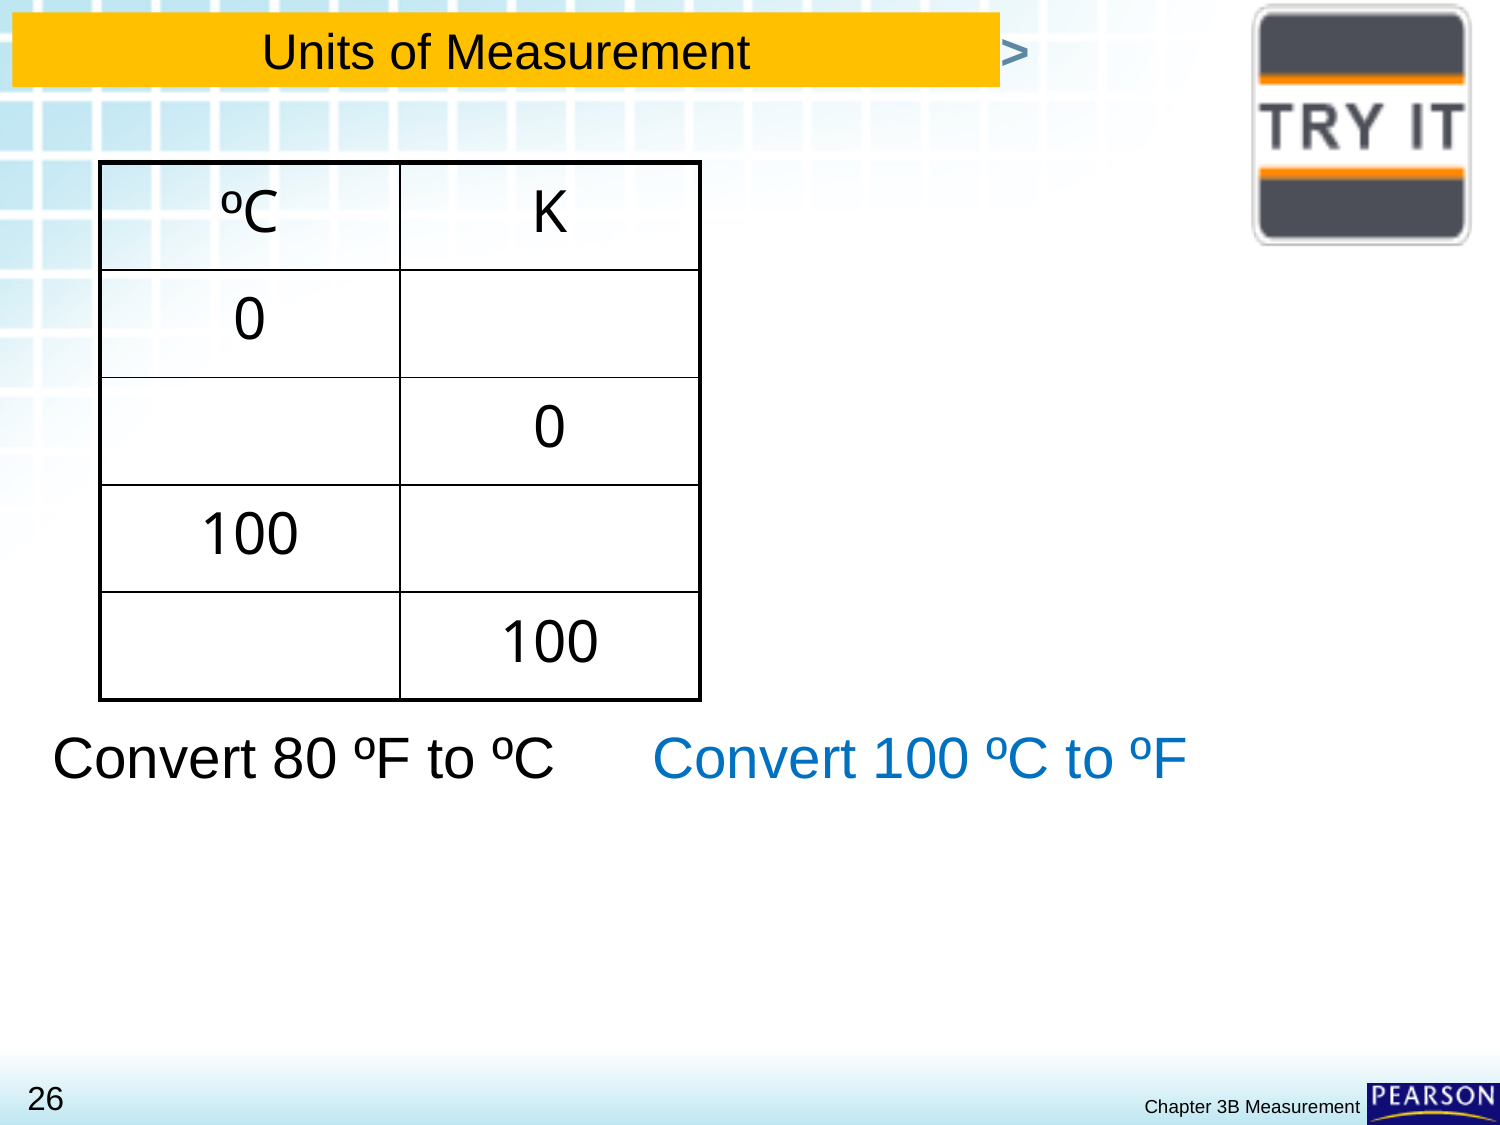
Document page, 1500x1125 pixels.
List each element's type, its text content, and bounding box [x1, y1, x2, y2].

table_cell 0 [401, 378, 698, 484]
table_cell [102, 593, 399, 698]
table_cell [401, 486, 698, 591]
picture [1367, 1083, 1500, 1125]
table_cell 100 [102, 486, 399, 591]
table_cell [102, 378, 399, 484]
list Convert 80 ºF to ºC Convert 100 ºC to ºF [37, 712, 1488, 1050]
table_cell 100 [401, 593, 698, 698]
table_cell [401, 271, 698, 377]
table_cell 0 [102, 271, 399, 377]
table_header K [401, 165, 698, 269]
text_box Units of Measurement [12, 12, 1000, 88]
table_header ºC [102, 165, 399, 269]
picture [0, 0, 1475, 624]
footer Chapter 3B Measurement [725, 1087, 1375, 1125]
